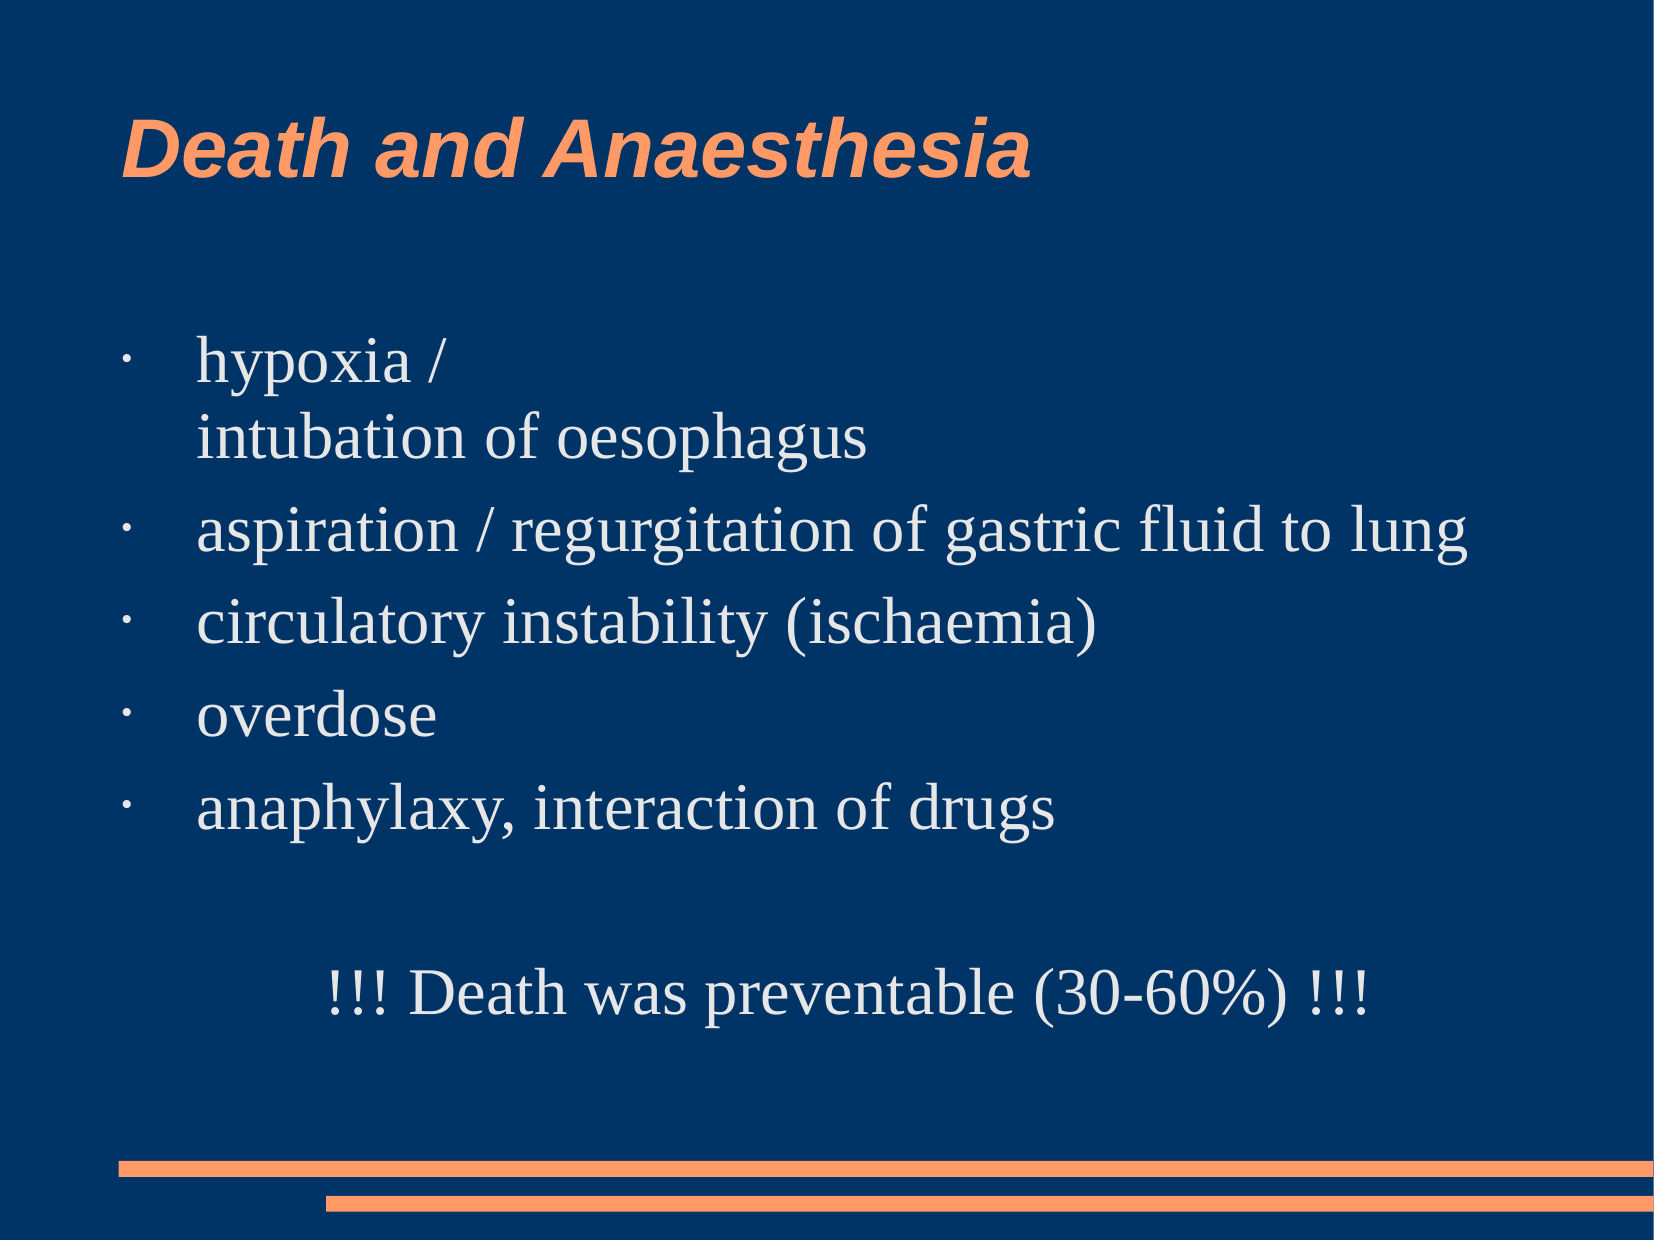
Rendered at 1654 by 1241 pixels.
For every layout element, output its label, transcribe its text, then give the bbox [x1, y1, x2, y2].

title Death and Anaesthesia [121, 46, 1534, 254]
list hypoxia / intubation of oesophagus aspiration / regurgitation of gastric fluid to lung circulatory instability (ischaemia) overdose anaphylaxy, interaction of drugs !!! Death was preventable (30-60%) !!! [121, 322, 1561, 1132]
